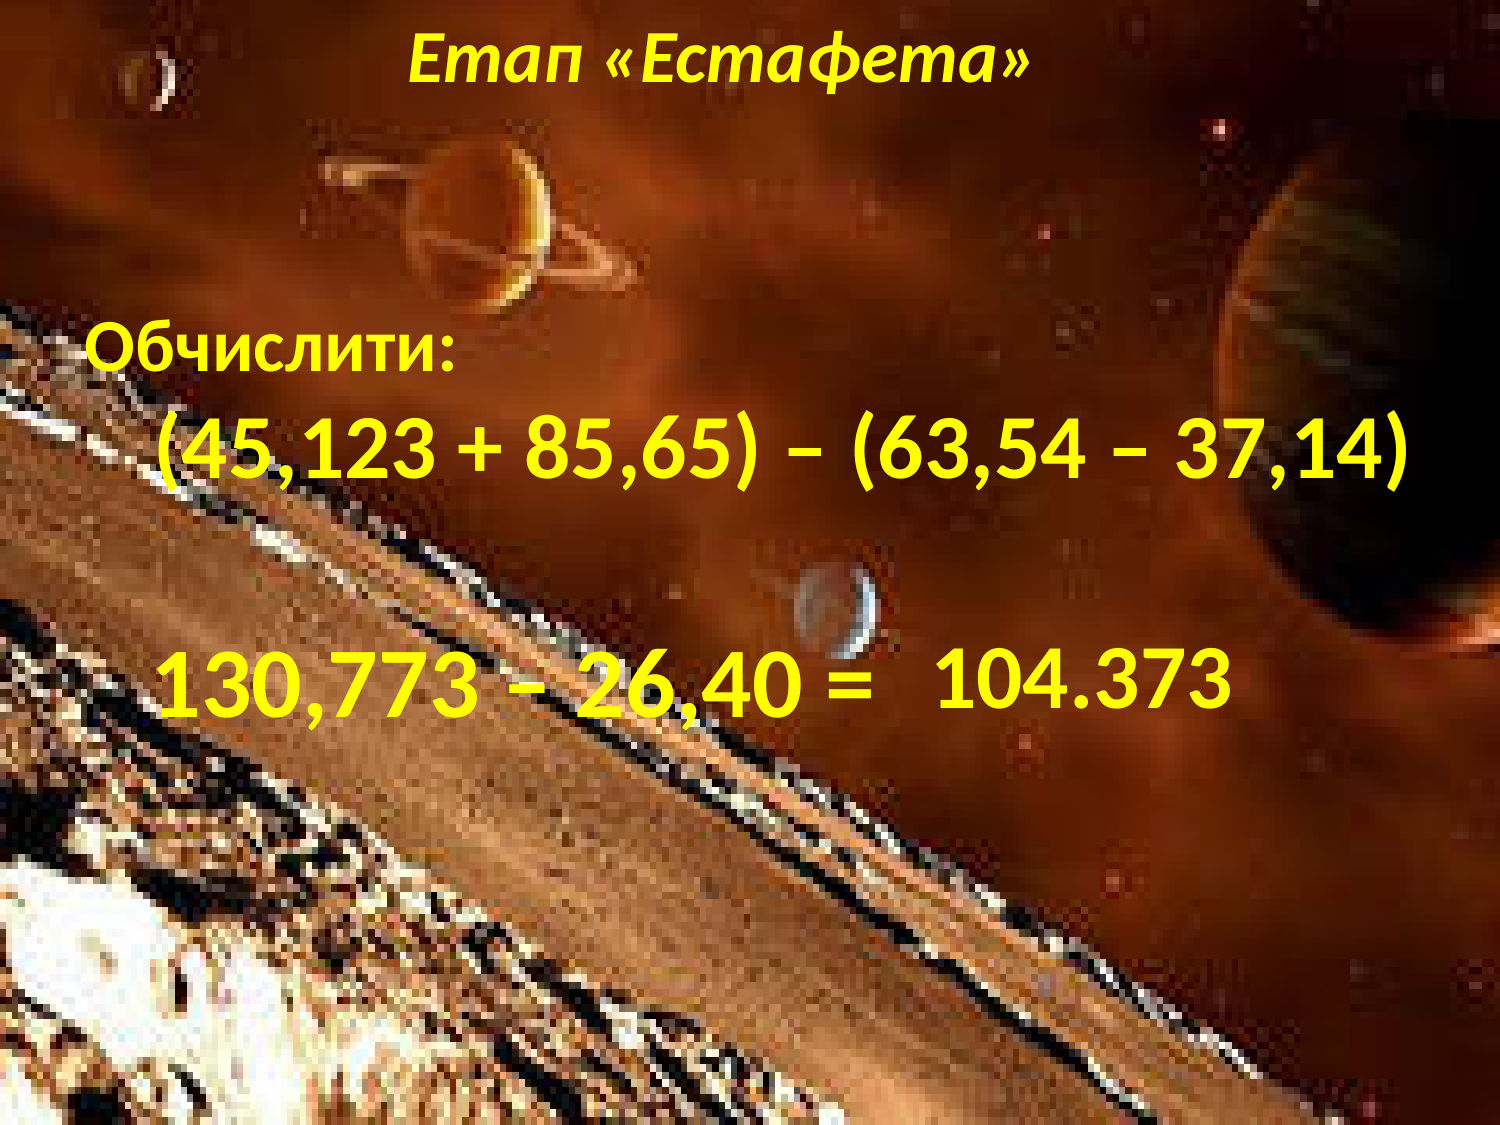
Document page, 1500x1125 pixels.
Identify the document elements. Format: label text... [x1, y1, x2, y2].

text_box Обчислити: (45,123 + 85,65) – (63,54 – 37,14) [70, 199, 1441, 504]
picture [0, 0, 1500, 1125]
text_box 130,773 – 26,40 = [135, 609, 998, 745]
text_box Етап «Естафета» [392, 0, 1054, 105]
text_box 104.373 [998, 609, 1340, 735]
